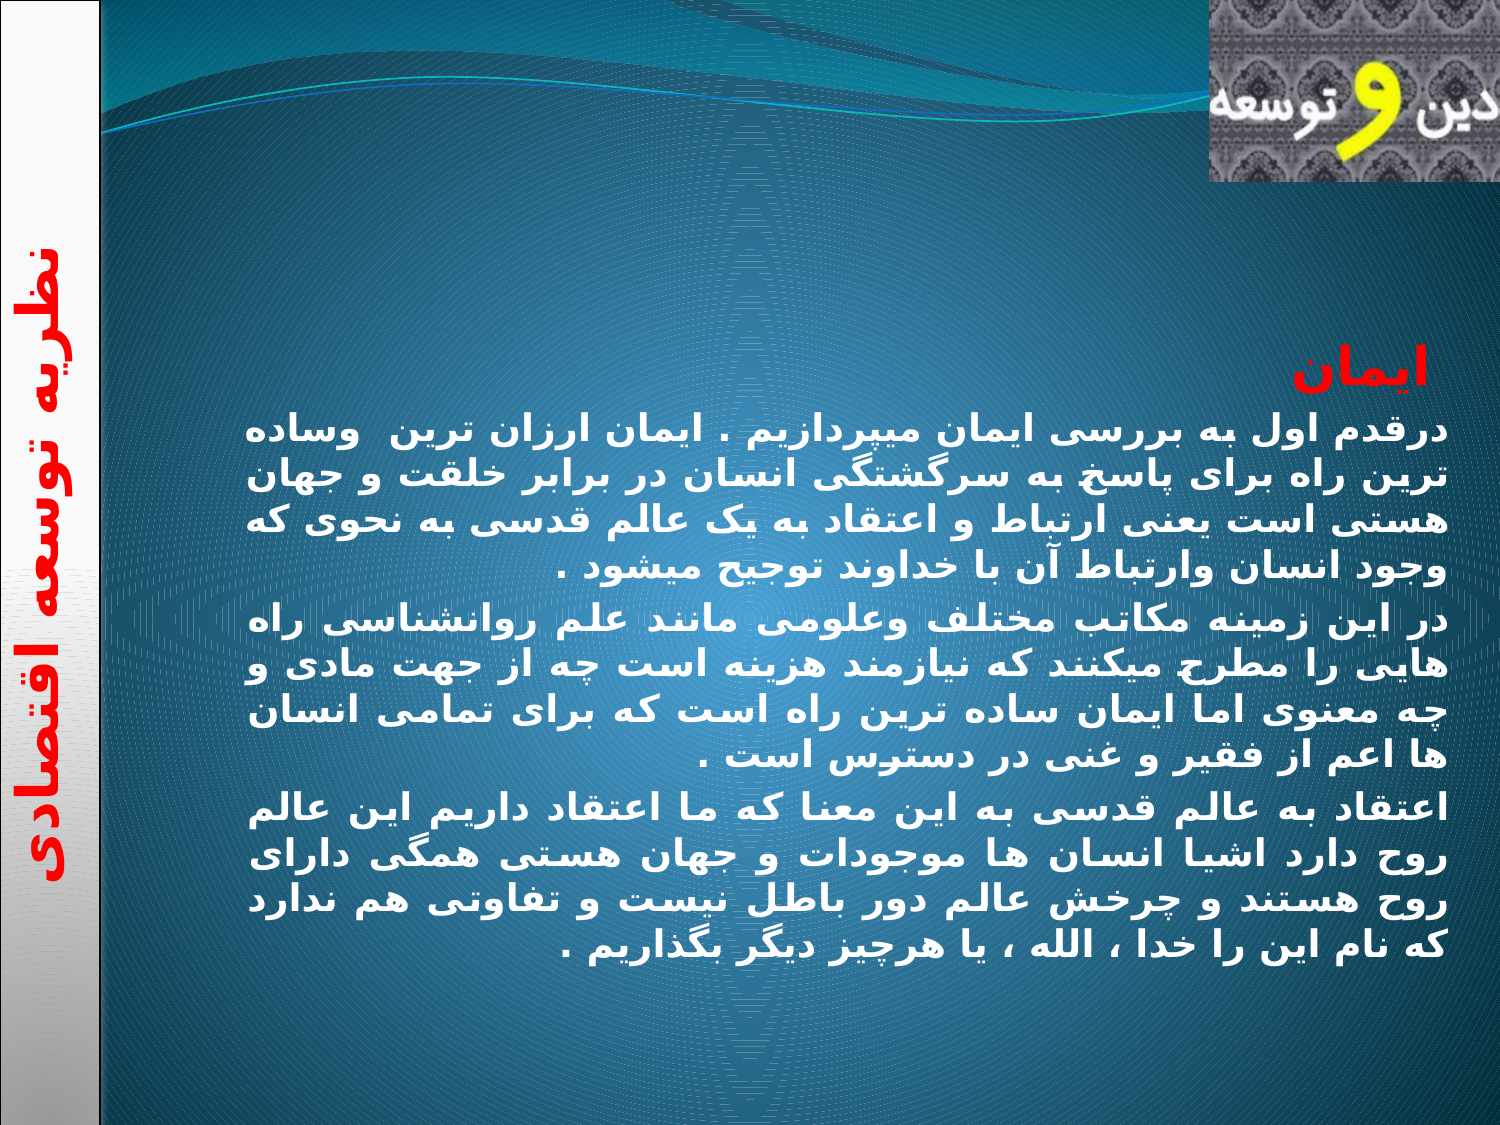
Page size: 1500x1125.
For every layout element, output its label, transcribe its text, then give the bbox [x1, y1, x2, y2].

subtitle ایمان درقدم اول به بررسی ایمان میپردازیم . ایمان ارزان ترین وساده ترین راه برای پاسخ به سرگشتگی انسان در برابر خلقت و جهان هستی است یعنی ارتباط و اعتقاد به یک عالم قدسی به نحوی که وجود انسان وارتباط آن با خداوند توجیح میشود . در این زمینه مکاتب مختلف وعلومی مانند علم روانشناسی راه هایی را مطرح میکنند که نیازمند هزینه است چه از جهت مادی و چه معنوی اما ایمان ساده ترین راه است که برای تمامی انسان ها اعم از فقیر و غنی در دسترس است . اعتقاد به عالم قدسی به این معنا که ما اعتقاد داریم این عالم روح دارد اشیا انسان ها موجودات و جهان هستی همگی دارای روح هستند و چرخش عالم دور باطل نیست و تفاوتی هم ندارد که نام این را خدا ، الله ، یا هرچیز دیگر بگذاریم . [237, 324, 1453, 984]
text_box نظریه توسعه اقتصادی [0, 0, 101, 1125]
picture [1209, 0, 1500, 182]
